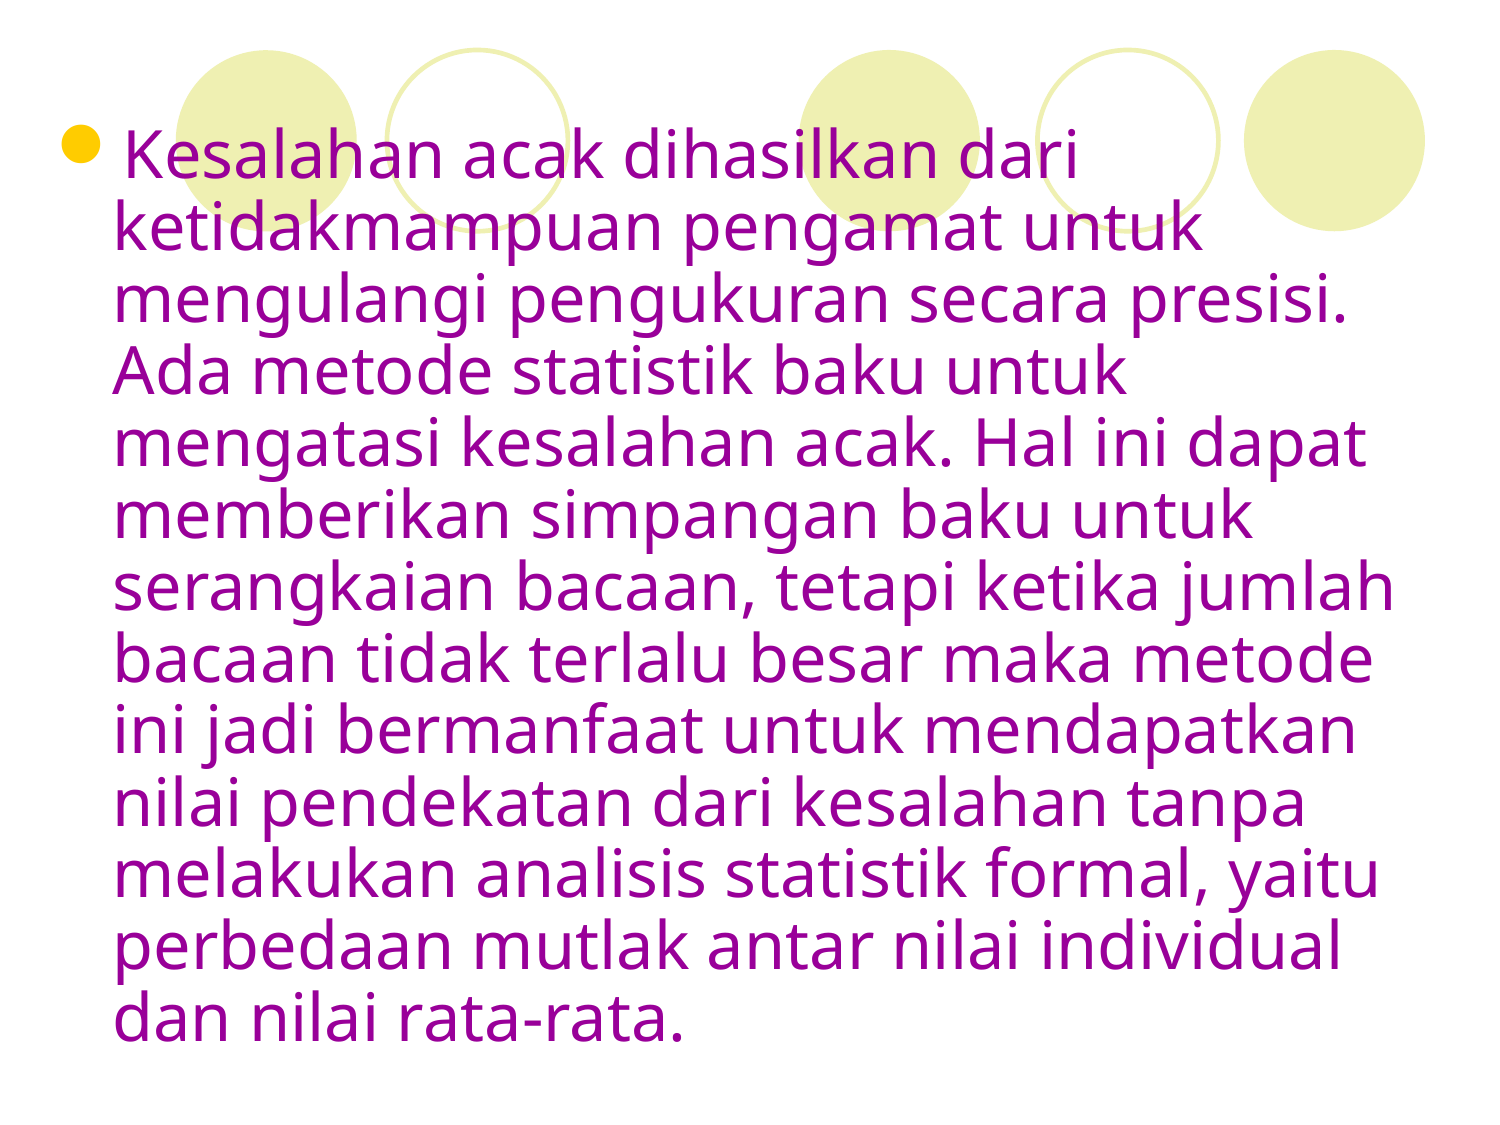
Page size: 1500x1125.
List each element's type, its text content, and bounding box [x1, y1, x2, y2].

list Kesalahan acak dihasilkan dari ketidakmampuan pengamat untuk mengulangi pengukuran secara presisi. Ada metode statistik baku untuk mengatasi kesalahan acak. Hal ini dapat memberikan simpangan baku untuk serangkaian bacaan, tetapi ketika jumlah bacaan tidak terlalu besar maka metode ini jadi bermanfaat untuk mendapatkan nilai pendekatan dari kesalahan tanpa melakukan analisis statistik formal, yaitu perbedaan mutlak antar nilai individual dan nilai rata-rata. [40, 113, 1460, 1030]
